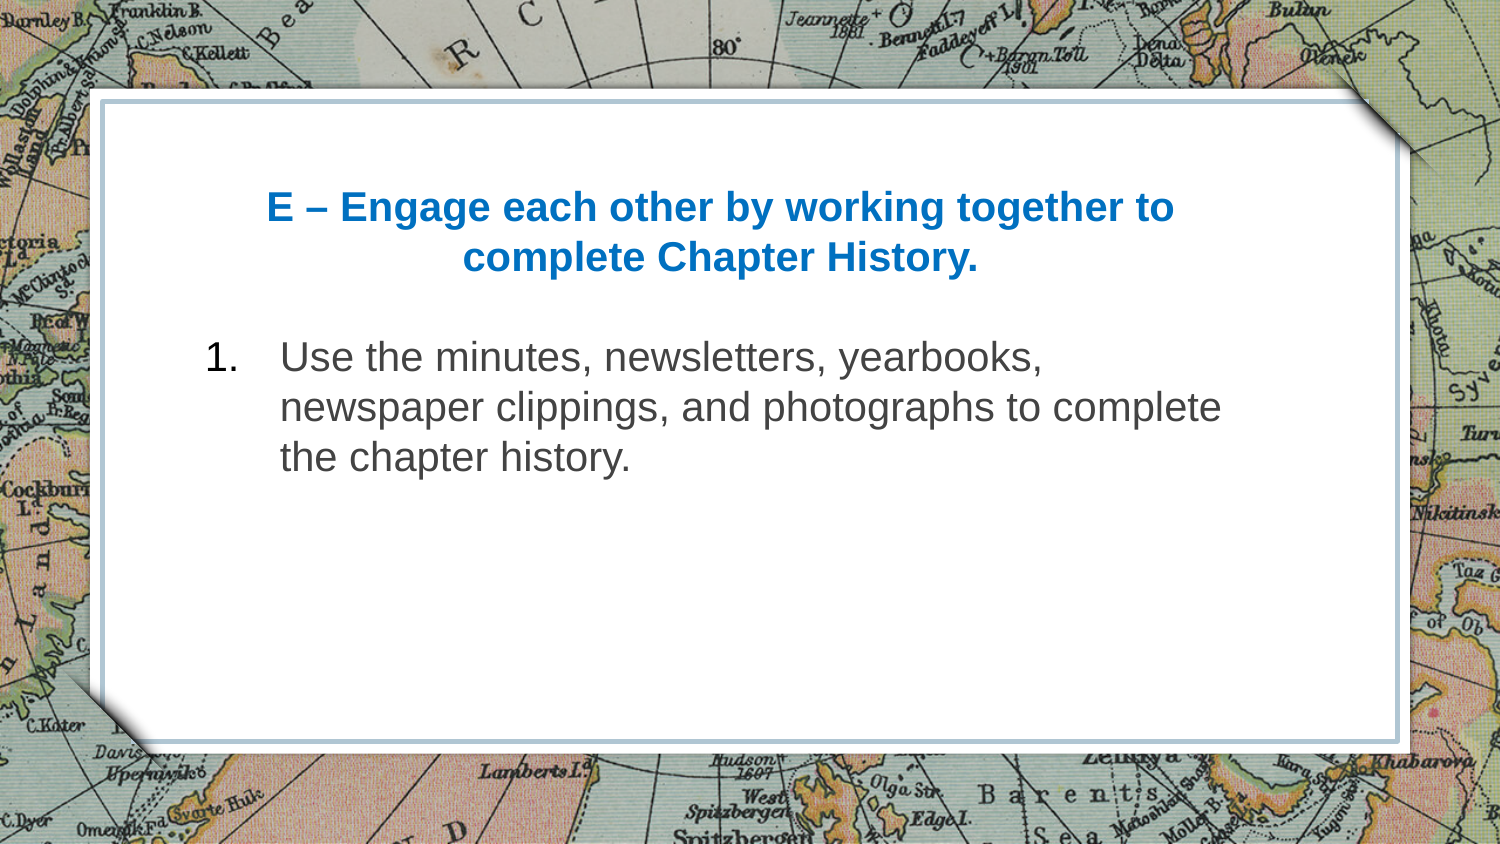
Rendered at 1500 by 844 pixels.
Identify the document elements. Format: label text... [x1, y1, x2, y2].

text_box E – Engage each other by working together to complete Chapter History. Use the minutes, newsletters, yearbooks, newspaper clippings, and photographs to complete the chapter history. [190, 122, 1252, 487]
picture [0, 0, 1500, 844]
slide_number [705, 753, 795, 844]
